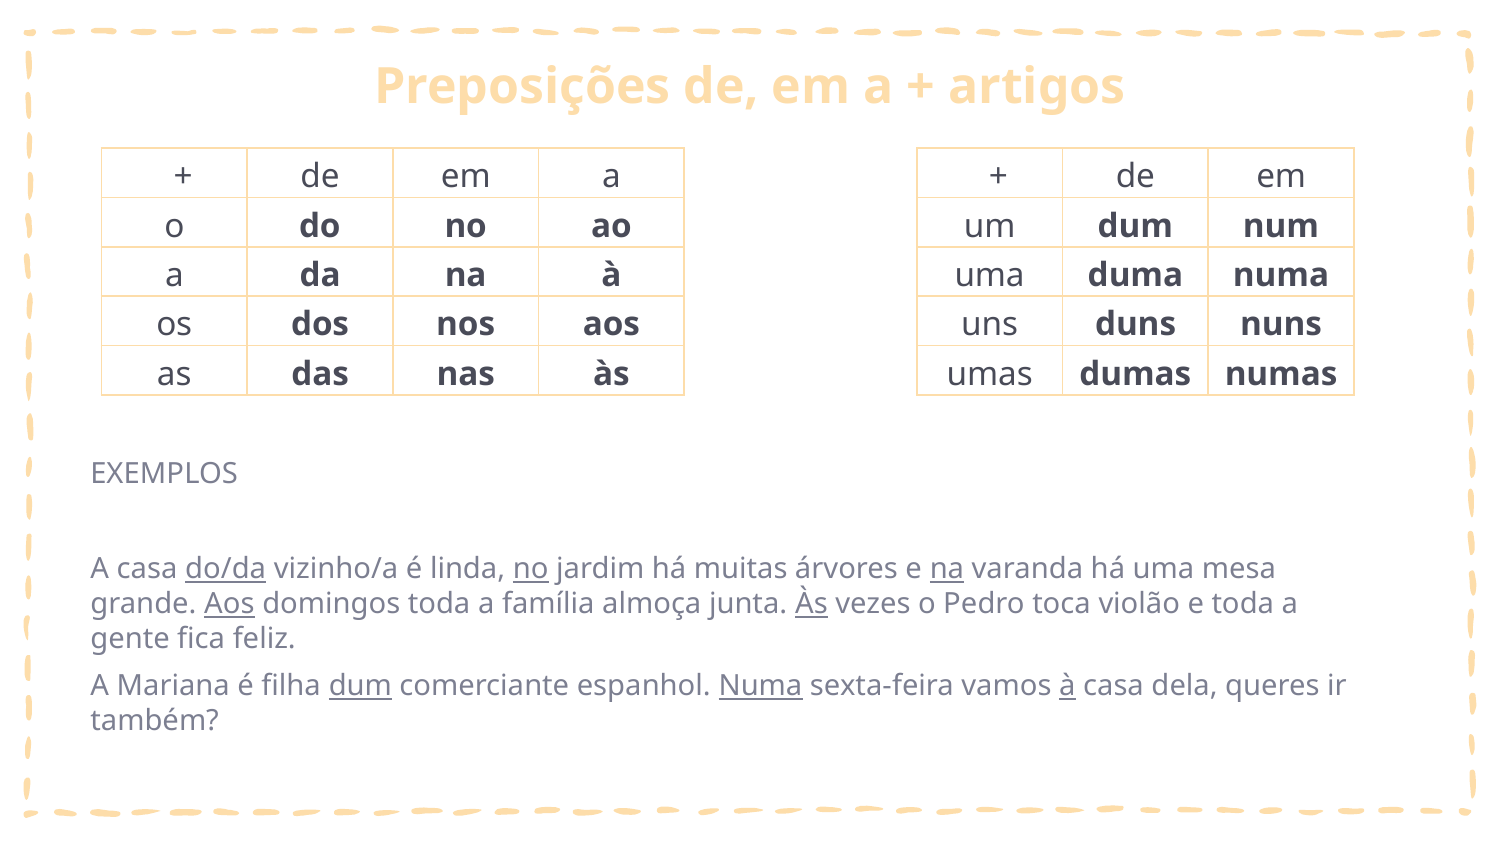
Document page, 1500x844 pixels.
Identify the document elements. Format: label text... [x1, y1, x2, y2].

table_cell das [248, 346, 392, 394]
table_cell uns [918, 297, 1062, 345]
table_cell o [102, 198, 246, 246]
table_cell à [539, 248, 683, 295]
table_cell dos [248, 297, 392, 345]
table_header a [539, 149, 683, 197]
table_cell dumas [1063, 346, 1207, 394]
text_box EXEMPLOS A casa do/da vizinho/a é linda, no jardim há muitas árvores e na varanda há uma mesa grande. Aos domingos toda a família almoça junta. Às vezes o Pedro toca violão e toda a gente fica feliz. A Mariana é filha dum comerciante espanhol. Numa sexta-feira vamos à casa dela, queres ir também? [75, 439, 1370, 796]
table_cell duma [1063, 248, 1207, 295]
table_cell dum [1063, 198, 1207, 246]
table_cell a [102, 248, 246, 295]
table_cell nos [394, 297, 538, 345]
table_header em [1209, 149, 1353, 197]
table_cell na [394, 248, 538, 295]
table_header de [1063, 149, 1207, 197]
table_header de [248, 149, 392, 197]
table_cell um [918, 198, 1062, 246]
table_cell os [102, 297, 246, 345]
table_cell uma [918, 248, 1062, 295]
table_cell do [248, 198, 392, 246]
table_cell aos [539, 297, 683, 345]
title Preposições de, em a + artigos [146, 64, 1354, 129]
table_cell nas [394, 346, 538, 394]
table_cell duns [1063, 297, 1207, 345]
table_cell nuns [1209, 297, 1353, 345]
table_cell umas [918, 346, 1062, 394]
table_cell da [248, 248, 392, 295]
table_header + [918, 149, 1062, 197]
table_header em [394, 149, 538, 197]
table_cell numas [1209, 346, 1353, 394]
table_cell às [539, 346, 683, 394]
table_cell as [102, 346, 246, 394]
table_cell numa [1209, 248, 1353, 295]
table_cell ao [539, 198, 683, 246]
table_header + [102, 149, 246, 197]
table_cell no [394, 198, 538, 246]
table_cell num [1209, 198, 1353, 246]
